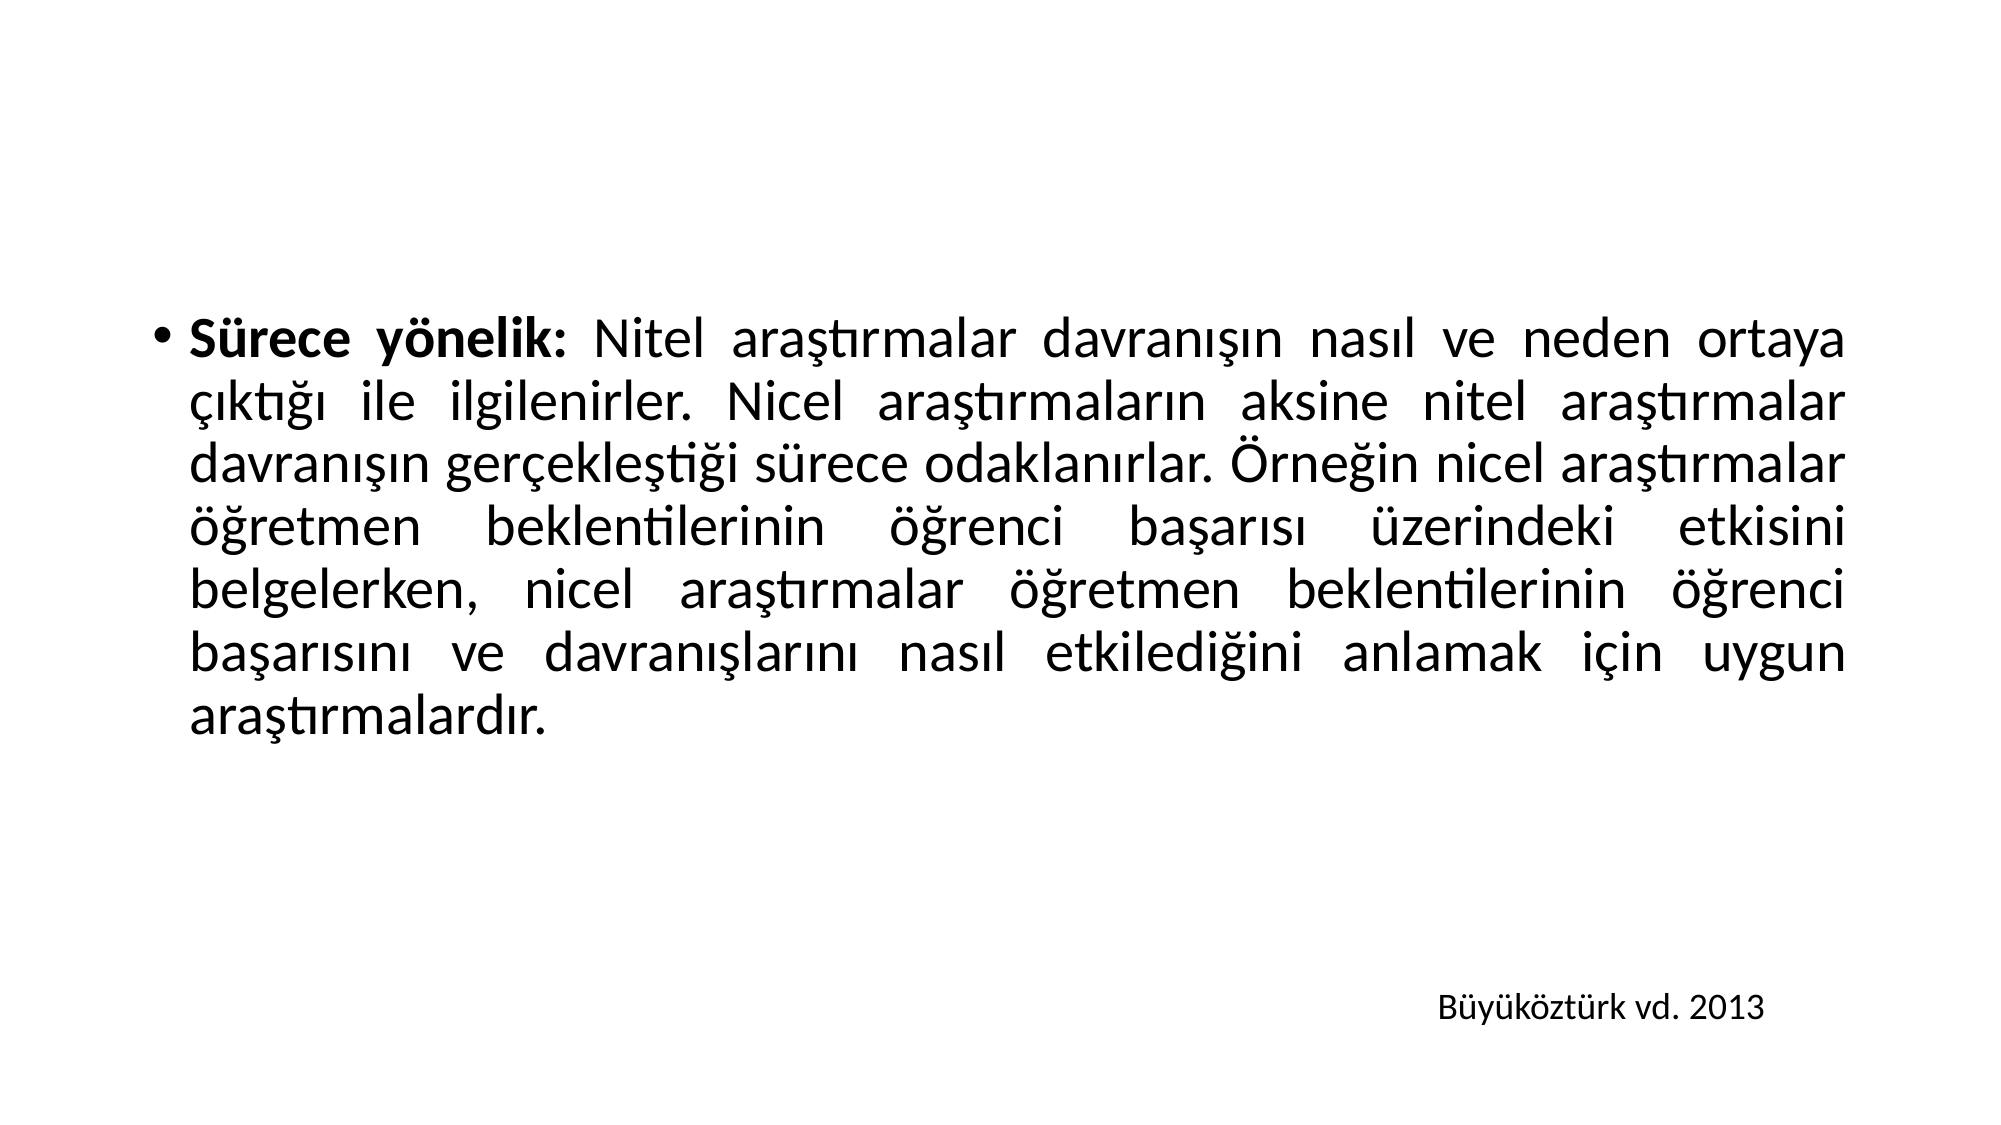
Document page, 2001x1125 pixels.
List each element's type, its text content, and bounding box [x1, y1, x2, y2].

list Sürece yönelik: Nitel araştırmalar davranışın nasıl ve neden ortaya çıktığı ile ilgilenirler. Nicel araştırmaların aksine nitel araştırmalar davranışın gerçekleştiği sürece odaklanırlar. Örneğin nicel araştırmalar öğretmen beklentilerinin öğrenci başarısı üzerindeki etkisini belgelerken, nicel araştırmalar öğretmen beklentilerinin öğrenci başarısını ve davranışlarını nasıl etkilediğini anlamak için uygun araştırmalardır. [137, 299, 1863, 1014]
text_box Büyüköztürk vd. 2013 [1422, 929, 1863, 1035]
